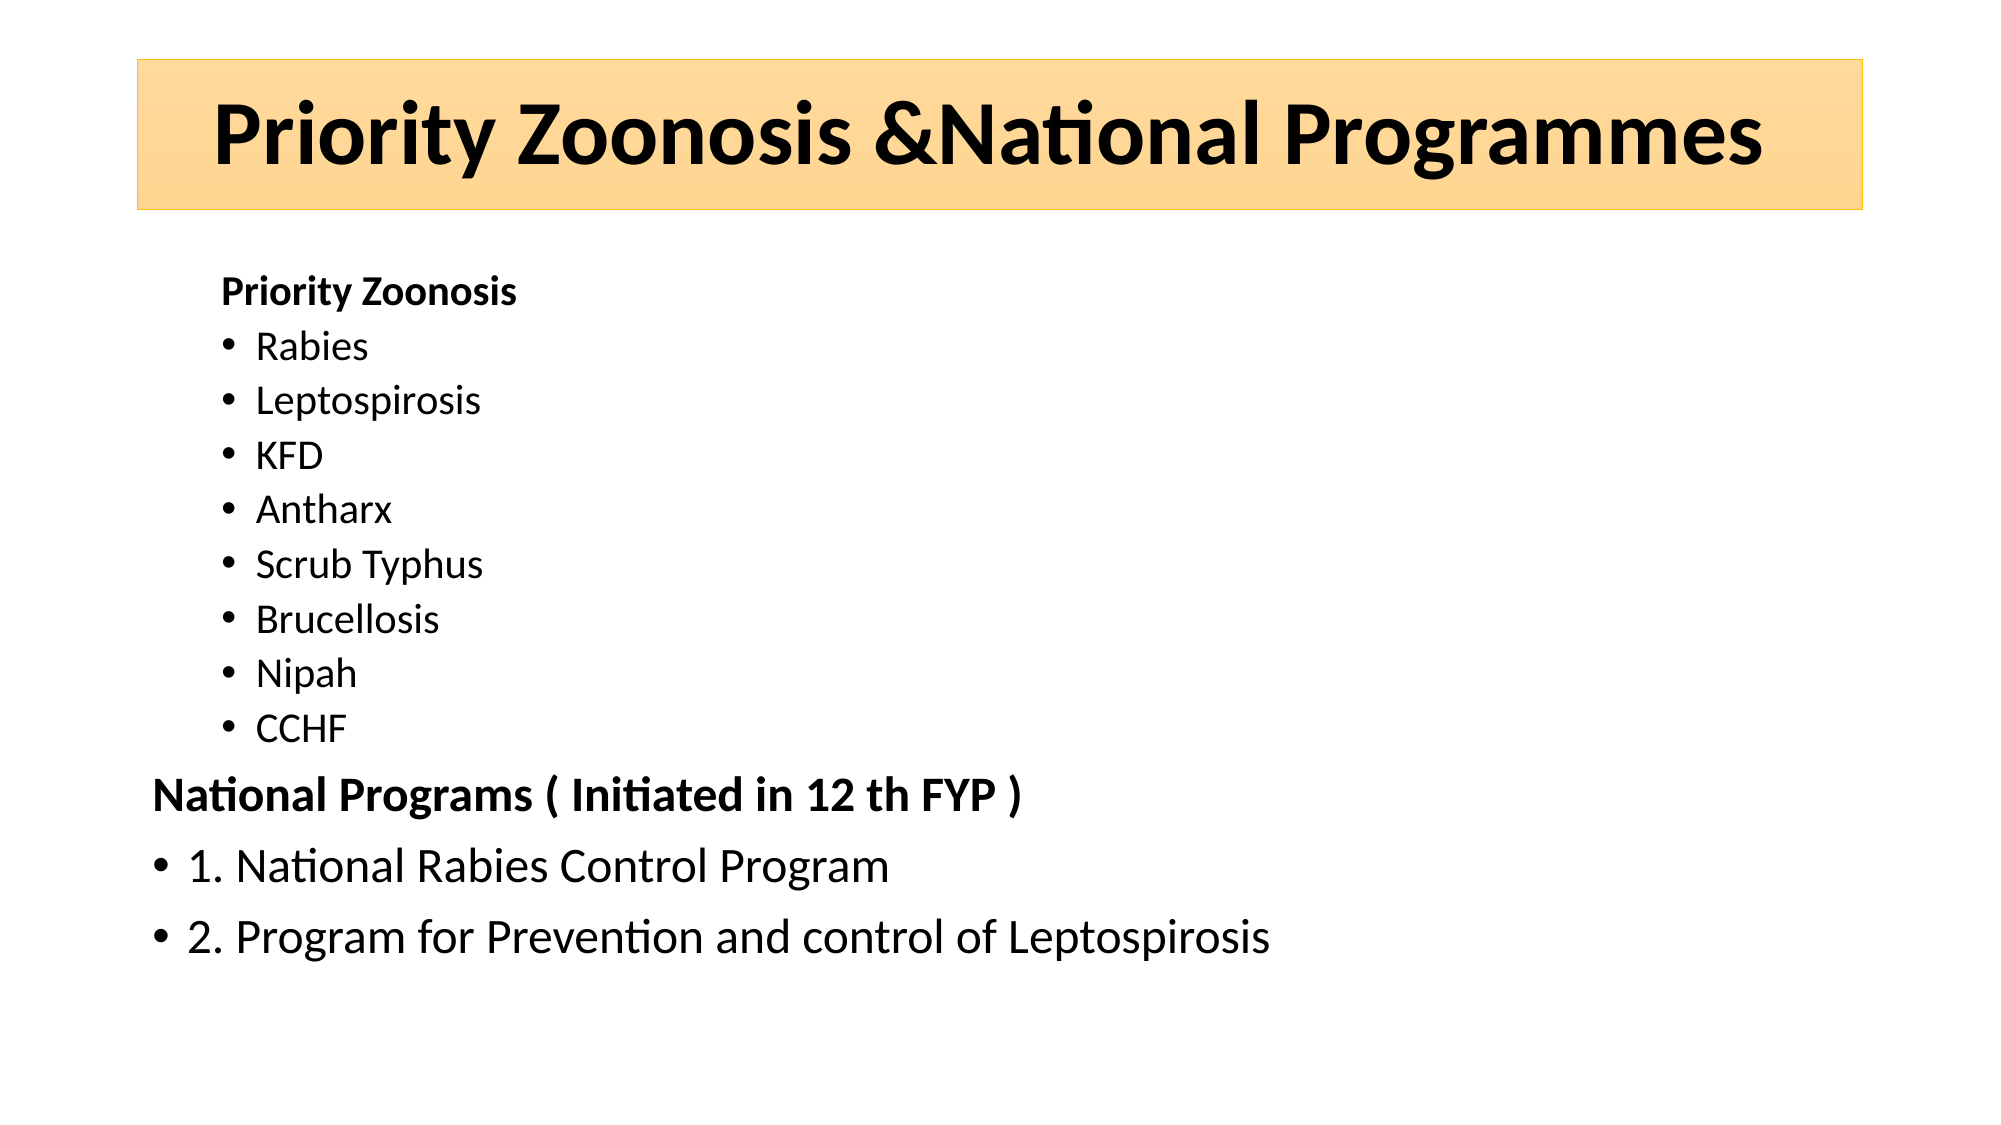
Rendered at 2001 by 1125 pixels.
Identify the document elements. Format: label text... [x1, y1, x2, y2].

title Priority Zoonosis &National Programmes [137, 59, 1863, 210]
list Priority Zoonosis Rabies Leptospirosis KFD Antharx Scrub Typhus Brucellosis Nipah CCHF National Programs ( Initiated in 12 th FYP ) 1. National Rabies Control Program 2. Program for Prevention and control of Leptospirosis [137, 261, 1863, 976]
